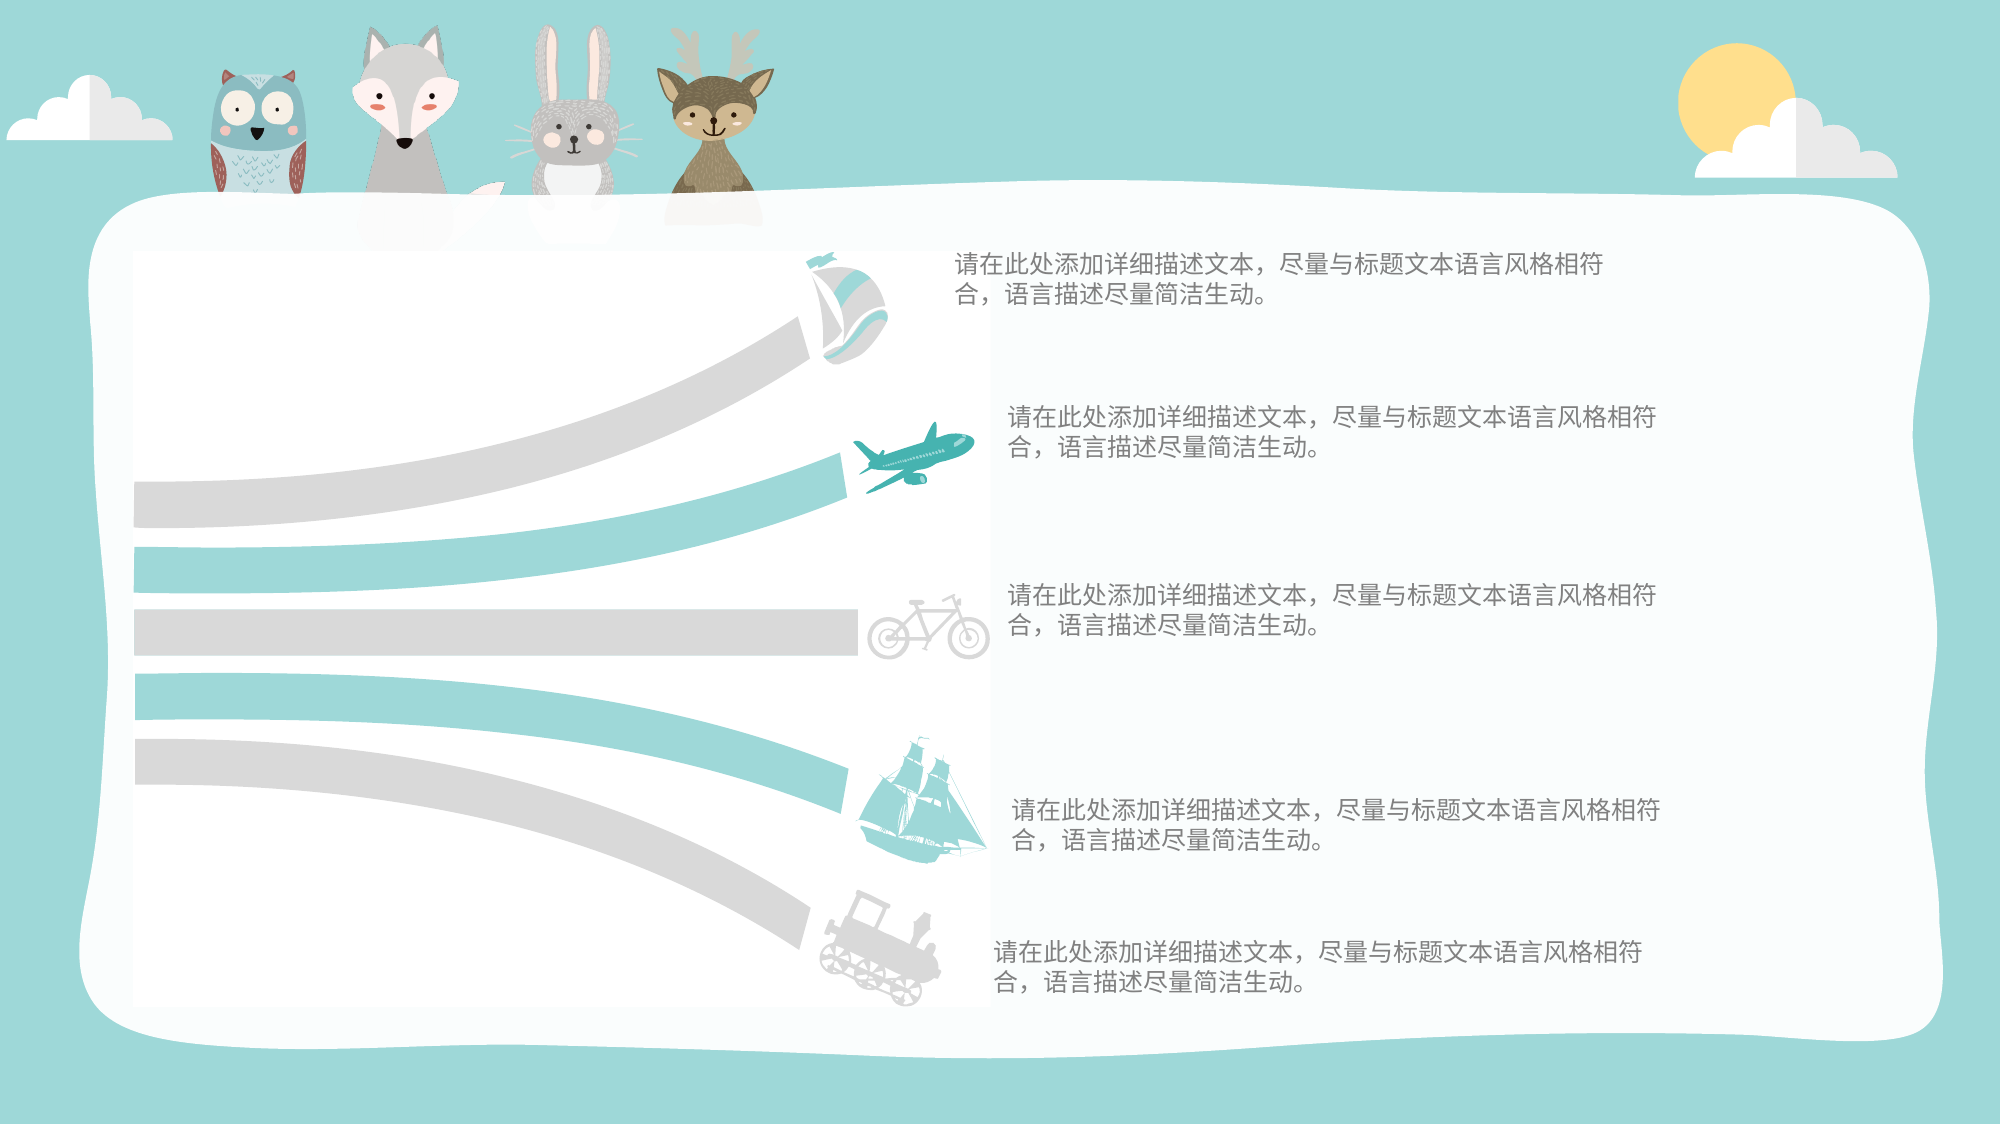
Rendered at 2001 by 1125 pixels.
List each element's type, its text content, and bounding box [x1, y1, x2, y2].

text_box 请在此处添加详细描述文本，尽量与标题文本语言风格相符合，语言描述尽量简洁生动。 [991, 929, 1662, 1005]
text_box 请在此处添加详细描述文本，尽量与标题文本语言风格相符合，语言描述尽量简洁生动。 [992, 394, 1675, 469]
text_box 请在此处添加详细描述文本，尽量与标题文本语言风格相符合，语言描述尽量简洁生动。 [939, 241, 1622, 316]
picture [352, 24, 505, 194]
text_box 请在此处添加详细描述文本，尽量与标题文本语言风格相符合，语言描述尽量简洁生动。 [997, 787, 1680, 863]
text_box 请在此处添加详细描述文本，尽量与标题文本语言风格相符合，语言描述尽量简洁生动。 [992, 571, 1675, 647]
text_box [132, 250, 991, 1008]
